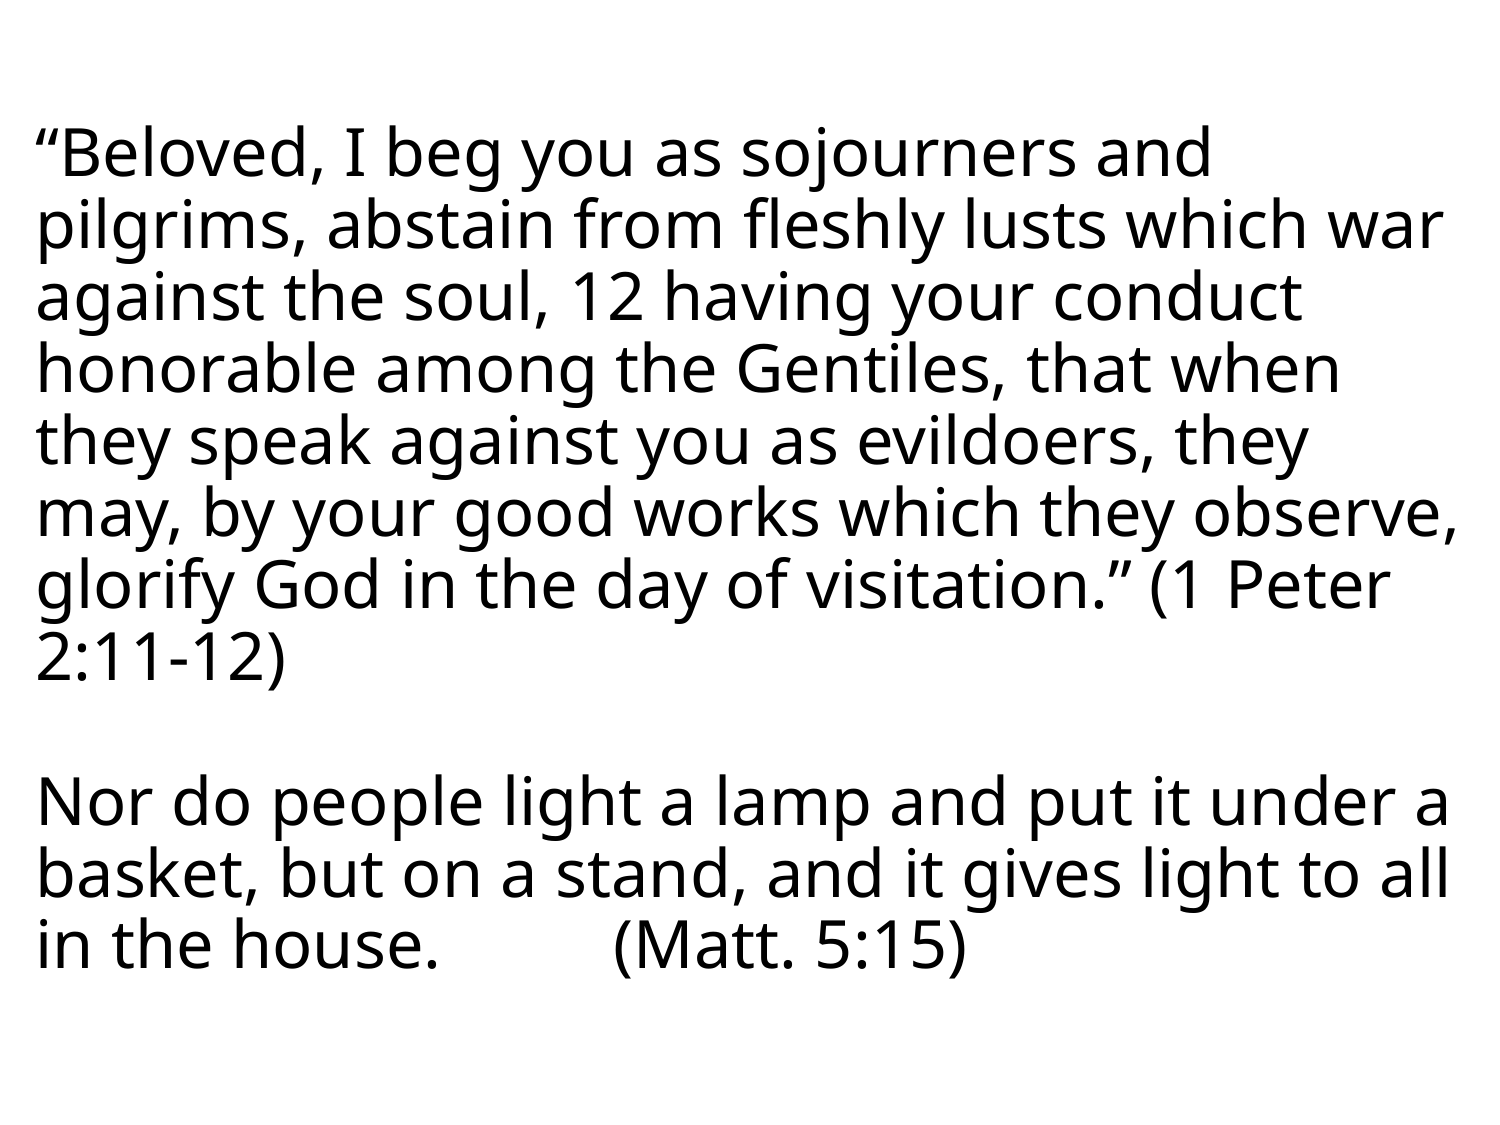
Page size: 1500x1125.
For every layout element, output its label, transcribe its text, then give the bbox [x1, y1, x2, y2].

list “Beloved, I beg you as sojourners and pilgrims, abstain from fleshly lusts which war against the soul, 12 having your conduct honorable among the Gentiles, that when they speak against you as evildoers, they may, by your good works which they observe, glorify God in the day of visitation.” (1 Peter 2:11-12) Nor do people light a lamp and put it under a basket, but on a stand, and it gives light to all in the house. (Matt. 5:15) [20, 20, 1478, 1113]
